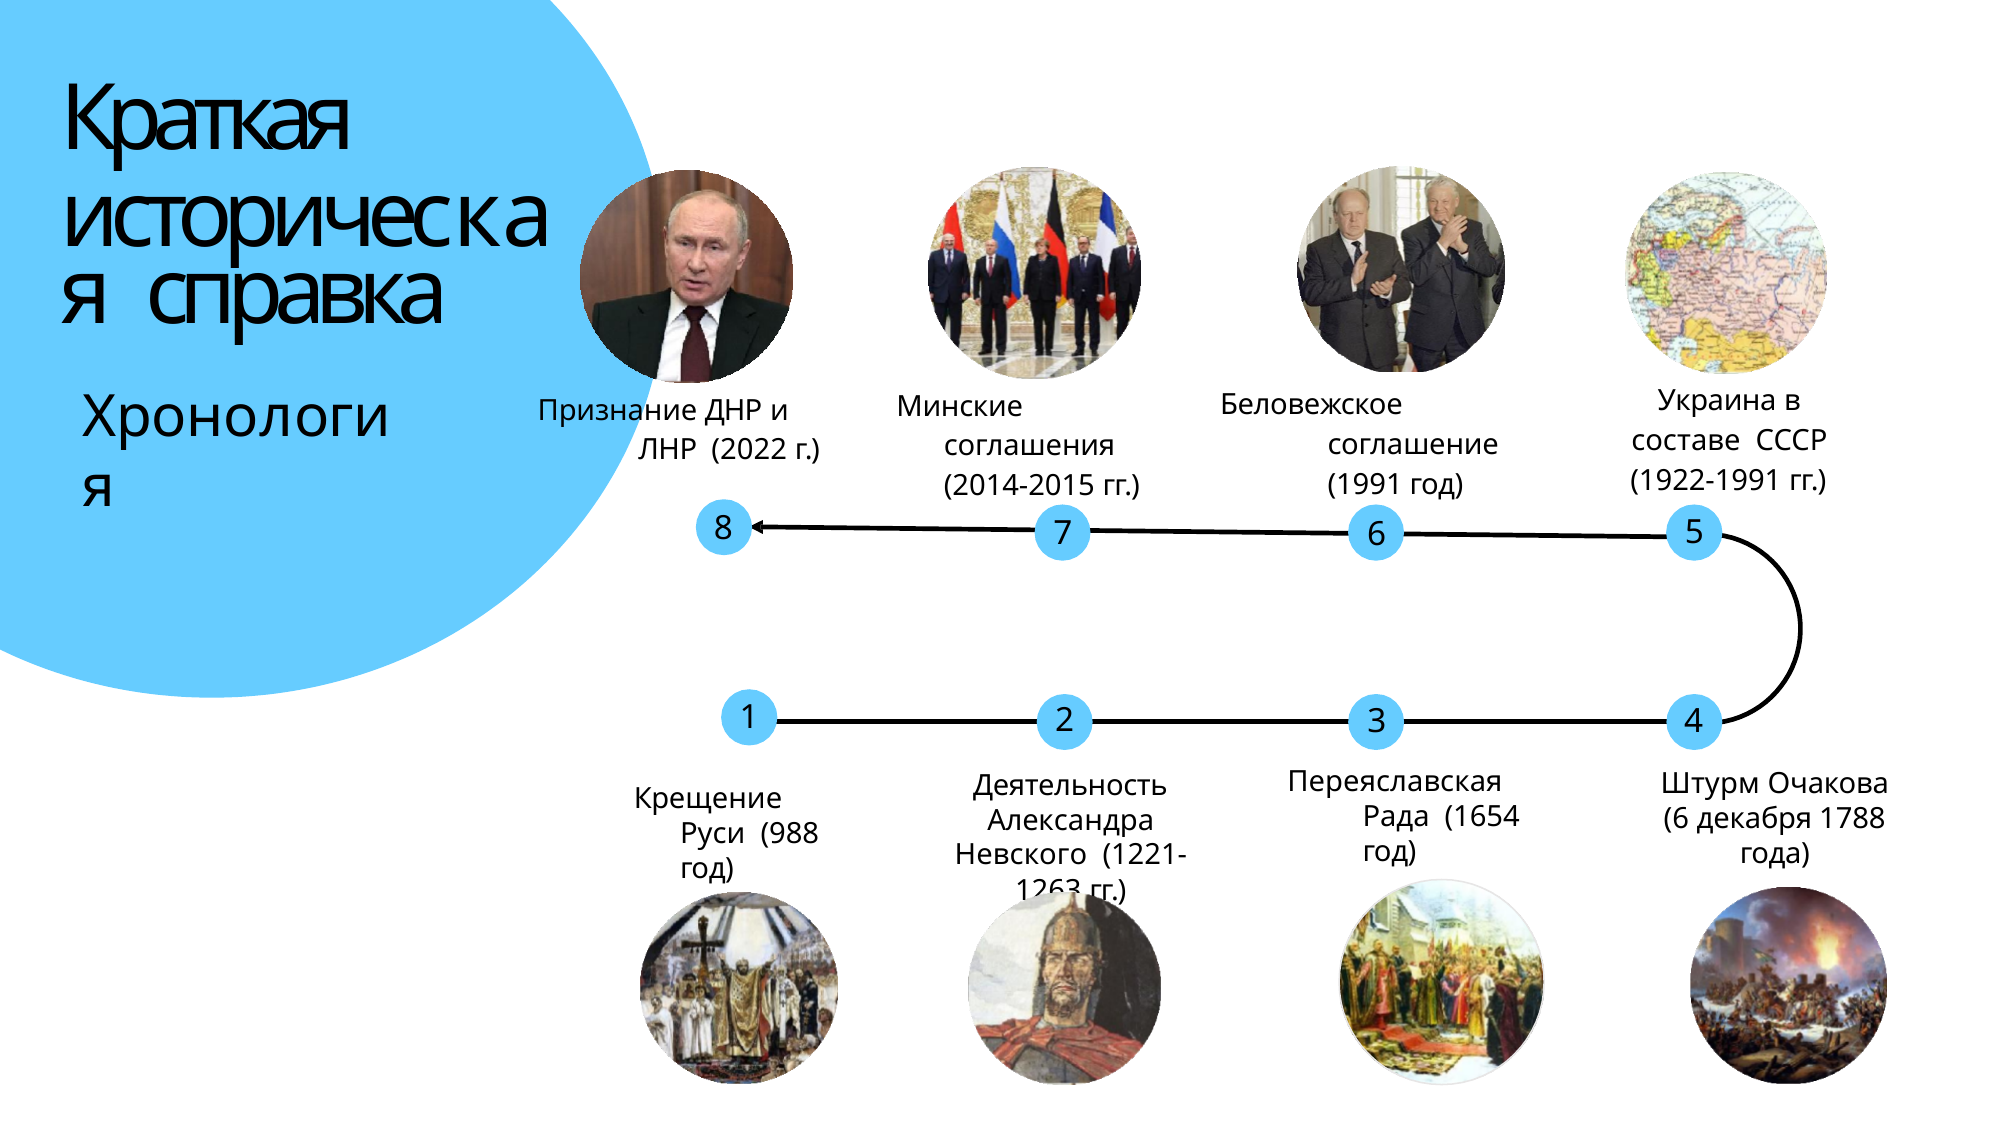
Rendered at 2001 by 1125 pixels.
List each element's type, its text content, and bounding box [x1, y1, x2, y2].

text_box [1716, 551, 1801, 722]
text_box 8 [711, 503, 735, 546]
text_box Беловежское соглашение (1991 год) [1217, 378, 1572, 501]
text_box [1036, 696, 1093, 751]
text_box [1337, 878, 1546, 1086]
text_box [748, 504, 1705, 561]
picture [580, 170, 793, 383]
picture [1625, 172, 1828, 374]
text_box [0, 0, 650, 698]
text_box Минские соглашения (2014-2015 гг.) [894, 380, 1186, 502]
text_box 4 [1682, 697, 1705, 740]
text_box [721, 689, 778, 746]
title Краткая историческая справка [58, 72, 553, 339]
text_box Штурм Очакова (6 декабря 1788 года) [1625, 762, 1924, 870]
text_box Хронология [79, 376, 404, 519]
picture [968, 892, 1161, 1085]
picture [1689, 887, 1887, 1084]
text_box [1666, 694, 1723, 751]
picture [1297, 165, 1505, 373]
text_box [695, 499, 744, 556]
text_box Украина в составе СССР (1922-1991 гг.) 5 [1601, 374, 1856, 551]
text_box Переяславская Рада (1654 год) [1285, 760, 1574, 868]
text_box Признание ДНР и ЛНР (2022 г.) [535, 383, 849, 466]
text_box 1 [737, 693, 761, 736]
text_box Крещение Руси (988 год) [632, 777, 847, 884]
text_box 2 [1053, 696, 1076, 739]
picture [639, 892, 839, 1084]
text_box Деятельность Александра Невского (1221-1263 гг.) [922, 763, 1219, 906]
text_box [1348, 696, 1405, 751]
picture [928, 166, 1141, 380]
text_box 3 [1365, 696, 1389, 739]
